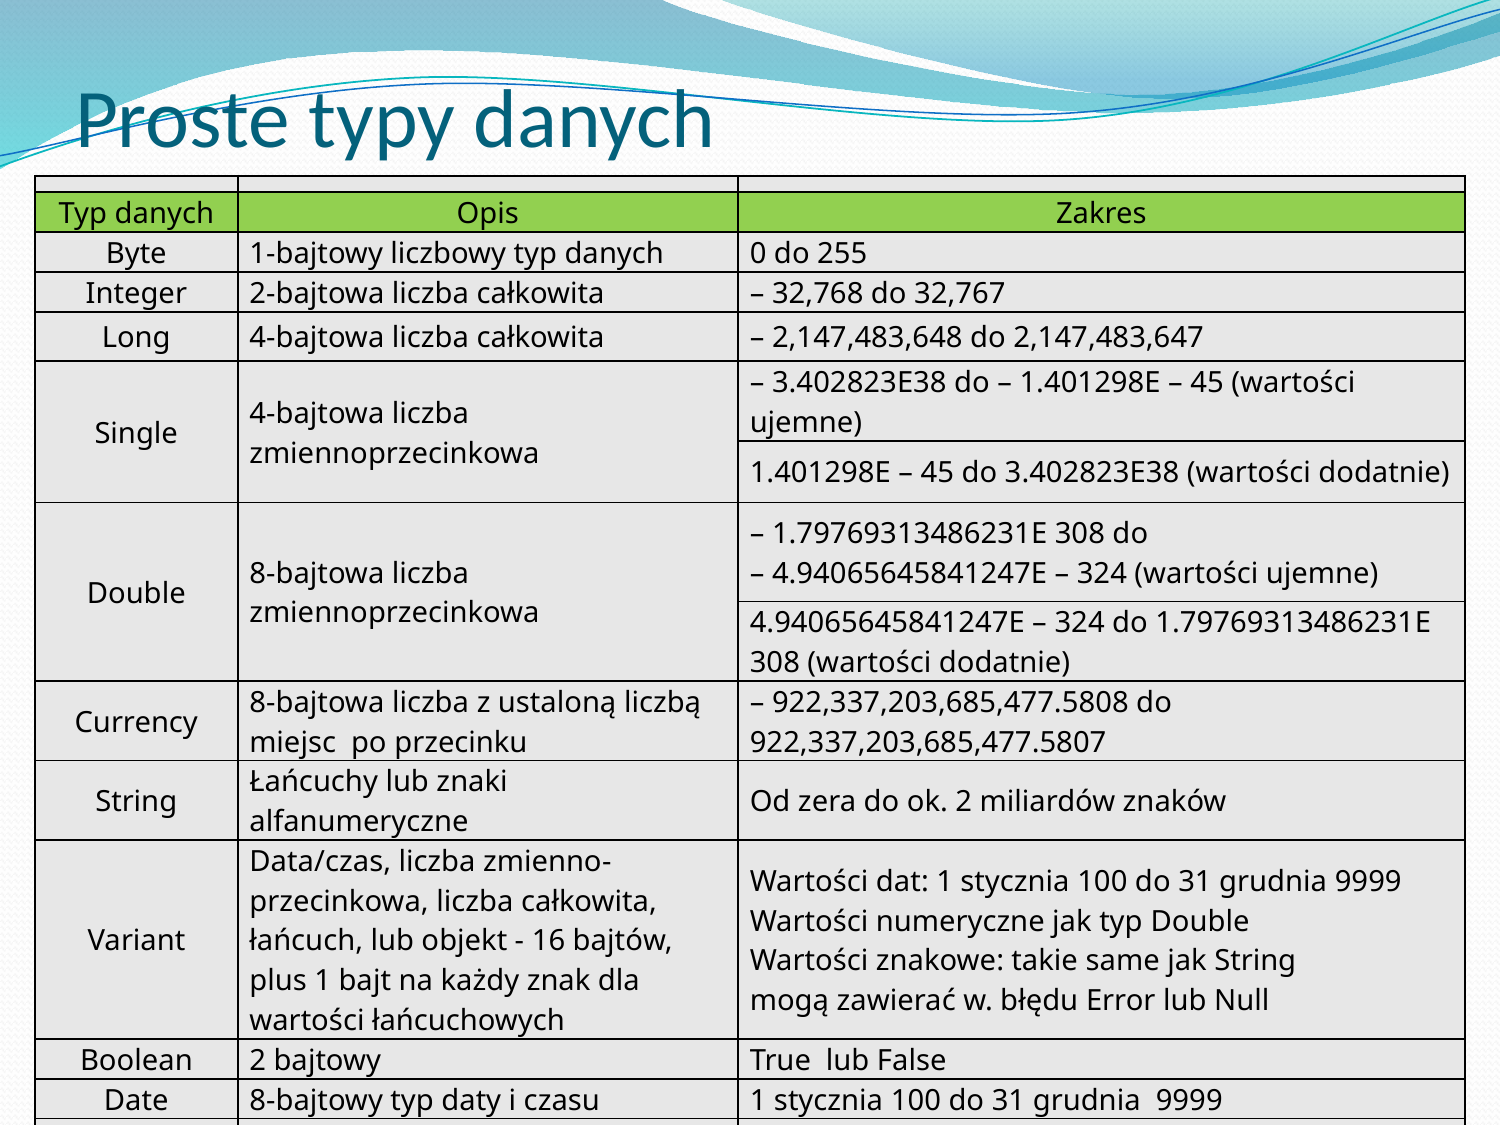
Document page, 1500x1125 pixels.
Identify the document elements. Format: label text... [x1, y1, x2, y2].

table_cell 1-bajtowy liczbowy typ danych [239, 233, 737, 271]
table_cell True lub False [739, 1040, 1464, 1078]
table_cell Wartości dat: 1 stycznia 100 do 31 grudnia 9999 Wartości numeryczne jak typ Double Wartości znakowe: takie same jak String mogą zawierać w. błędu Error lub Null [739, 841, 1464, 1038]
table_cell Byte [36, 233, 237, 271]
table_cell Odwołanie do Obiektu [739, 1119, 1464, 1125]
table_cell 4 bajtowy [239, 1119, 737, 1125]
table_cell Integer [36, 273, 237, 311]
table_cell String [36, 761, 237, 839]
table_cell – 922,337,203,685,477.5808 do 922,337,203,685,477.5807 [739, 682, 1464, 760]
table_cell Łańcuchy lub znaki alfanumeryczne [239, 761, 737, 839]
table_cell Variant [36, 841, 237, 1038]
table_cell Typ danych [36, 193, 237, 231]
title Proste typy danych [74, 44, 1426, 165]
table_cell Date [36, 1080, 237, 1118]
table_header [239, 177, 737, 191]
table_cell Data/czas, liczba zmienno-przecinkowa, liczba całkowita, łańcuch, lub objekt - 16 bajtów, plus 1 bajt na każdy znak dla wartości łańcuchowych [239, 841, 737, 1038]
table_cell Object [36, 1119, 237, 1125]
table_cell Single [36, 362, 237, 502]
table_cell 1 stycznia 100 do 31 grudnia 9999 [739, 1080, 1464, 1118]
table_cell 0 do 255 [739, 233, 1464, 271]
table_cell – 1.79769313486231E 308 do – 4.94065645841247E – 324 (wartości ujemne) [739, 503, 1464, 601]
table_cell – 32,768 do 32,767 [739, 273, 1464, 311]
table_cell Zakres [739, 193, 1464, 231]
table_cell Double [36, 503, 237, 680]
table_cell 4.94065645841247E – 324 do 1.79769313486231E 308 (wartości dodatnie) [739, 602, 1464, 680]
table_cell 4-bajtowa liczba zmiennoprzecinkowa [239, 362, 737, 502]
table_cell – 2,147,483,648 do 2,147,483,647 [739, 313, 1464, 360]
table_cell Od zera do ok. 2 miliardów znaków [739, 761, 1464, 839]
table_cell 8-bajtowa liczba zmiennoprzecinkowa [239, 503, 737, 680]
table_cell 4-bajtowa liczba całkowita [239, 313, 737, 360]
table_cell Opis [239, 193, 737, 231]
table_cell 2-bajtowa liczba całkowita [239, 273, 737, 311]
table_cell 1.401298E – 45 do 3.402823E38 (wartości dodatnie) [739, 442, 1464, 502]
table_cell 8-bajtowy typ daty i czasu [239, 1080, 737, 1118]
table_cell Boolean [36, 1040, 237, 1078]
table_cell 8-bajtowa liczba z ustaloną liczbą miejsc po przecinku [239, 682, 737, 760]
table_cell Long [36, 313, 237, 360]
table_header [36, 177, 237, 191]
table_cell – 3.402823E38 do – 1.401298E – 45 (wartości ujemne) [739, 362, 1464, 440]
table_cell 2 bajtowy [239, 1040, 737, 1078]
table_cell Currency [36, 682, 237, 760]
table_header [739, 177, 1464, 191]
